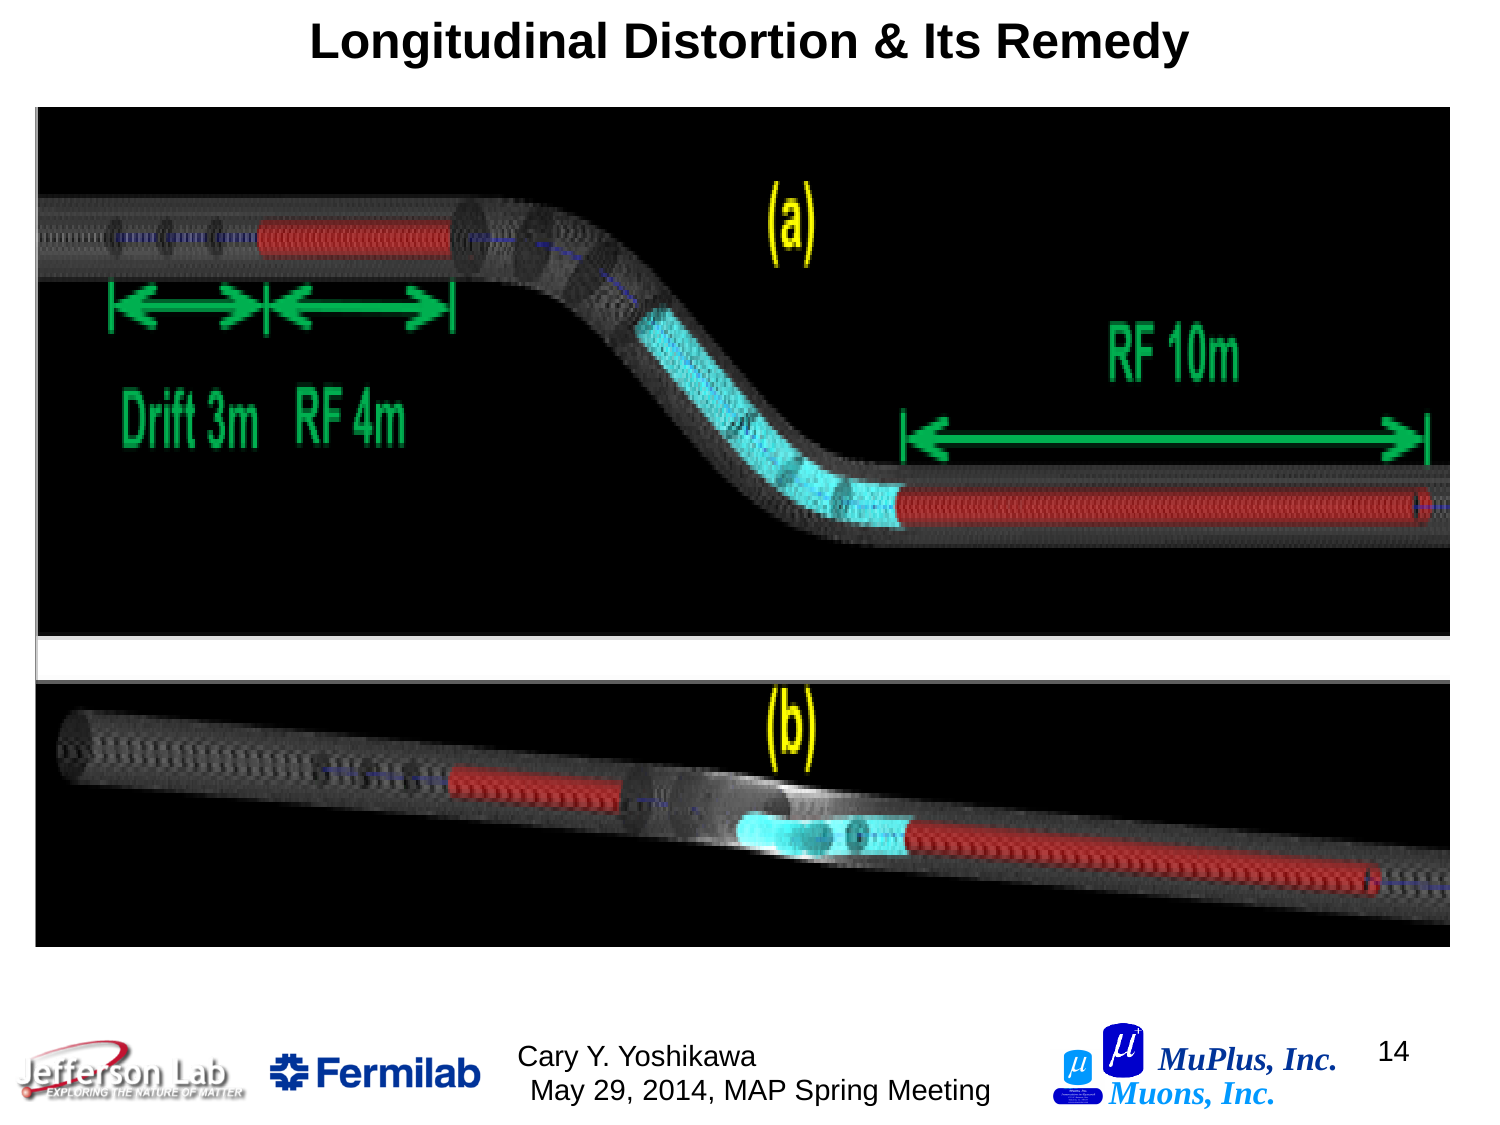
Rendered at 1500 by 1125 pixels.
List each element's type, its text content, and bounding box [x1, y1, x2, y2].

footer Cary Y. Yoshikawa May 29, 2014, MAP Spring Meeting [486, 1029, 1035, 1108]
picture [15, 1029, 253, 1102]
picture [263, 1044, 486, 1102]
text_box Longitudinal Distortion & Its Remedy [0, 1, 1500, 77]
picture [34, 106, 1450, 947]
slide_number 14 [1074, 1024, 1425, 1103]
picture [1050, 1049, 1105, 1106]
